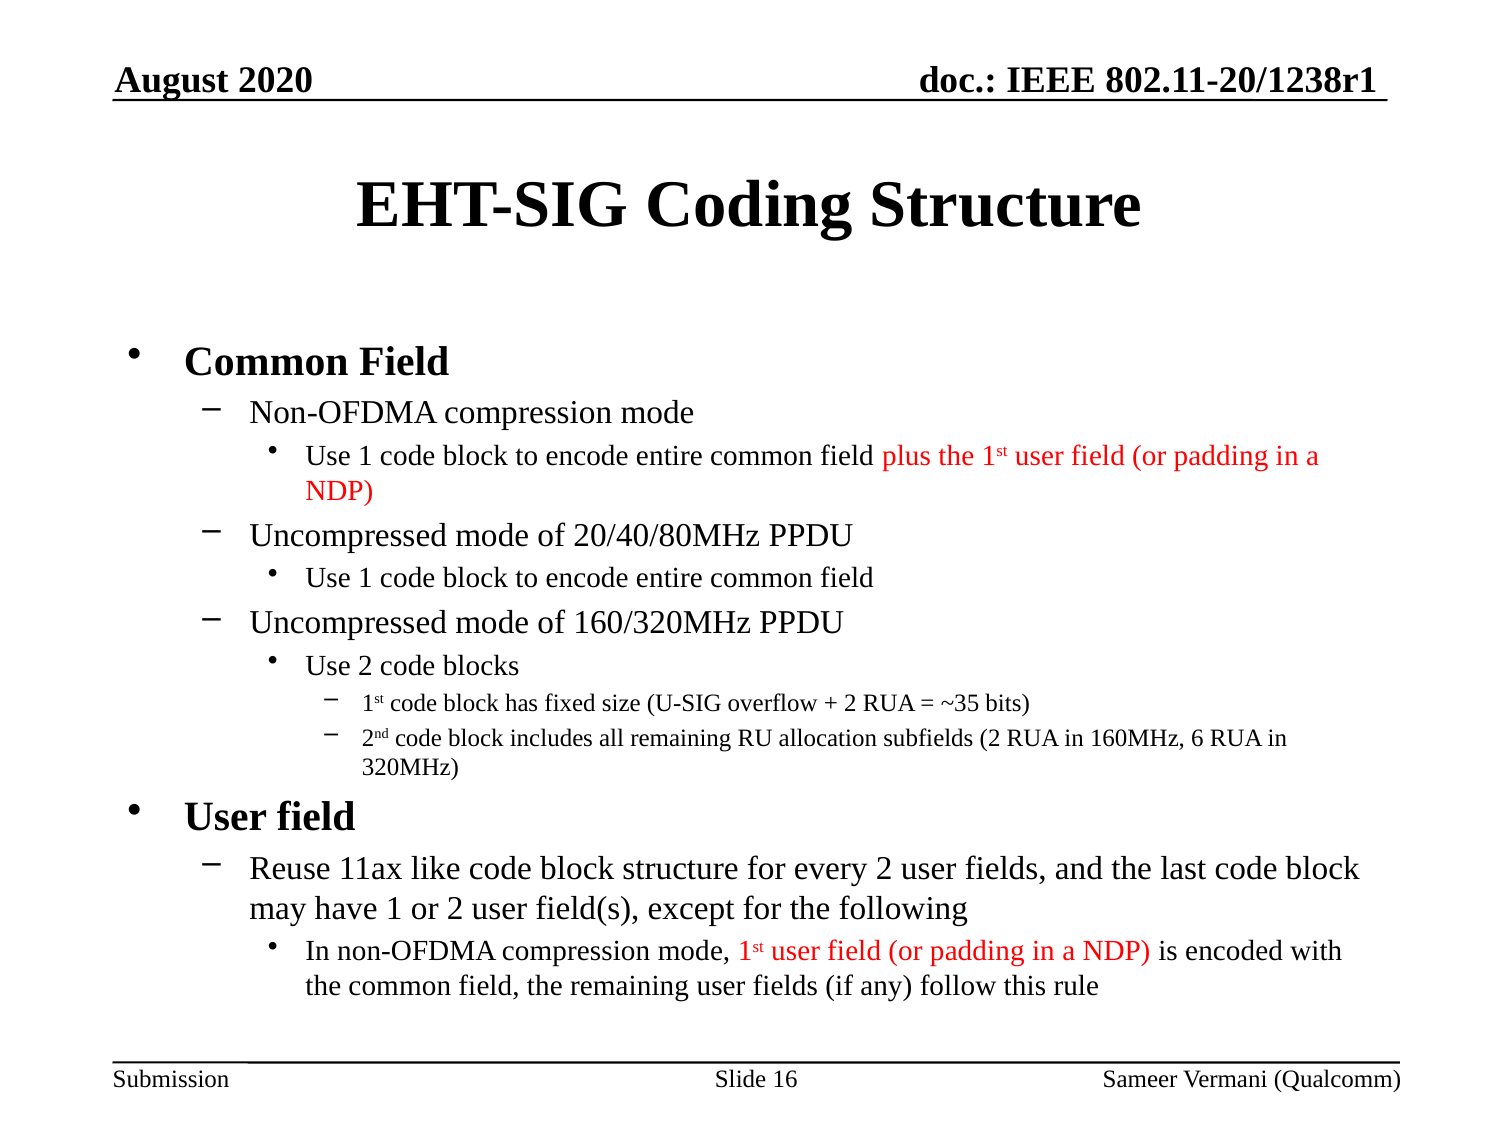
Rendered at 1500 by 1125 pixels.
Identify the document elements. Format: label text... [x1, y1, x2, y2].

title EHT-SIG Coding Structure [112, 112, 1388, 288]
slide_number Slide 16 [712, 1061, 800, 1093]
footer Sameer Vermani (Qualcomm) [1062, 1061, 1402, 1093]
list Common Field Non-OFDMA compression mode Use 1 code block to encode entire common field plus the 1st user field (or padding in a NDP) Uncompressed mode of 20/40/80MHz PPDU Use 1 code block to encode entire common field Uncompressed mode of 160/320MHz PPDU Use 2 code blocks 1st code block has fixed size (U-SIG overflow + 2 RUA = ~35 bits) 2nd code block includes all remaining RU allocation subfields (2 RUA in 160MHz, 6 RUA in 320MHz) User field Reuse 11ax like code block structure for every 2 user fields, and the last code block may have 1 or 2 user field(s), except for the following In non-OFDMA compression mode, 1st user field (or padding in a NDP) is encoded with the common field, the remaining user fields (if any) follow this rule [112, 326, 1388, 1002]
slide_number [114, 54, 354, 101]
